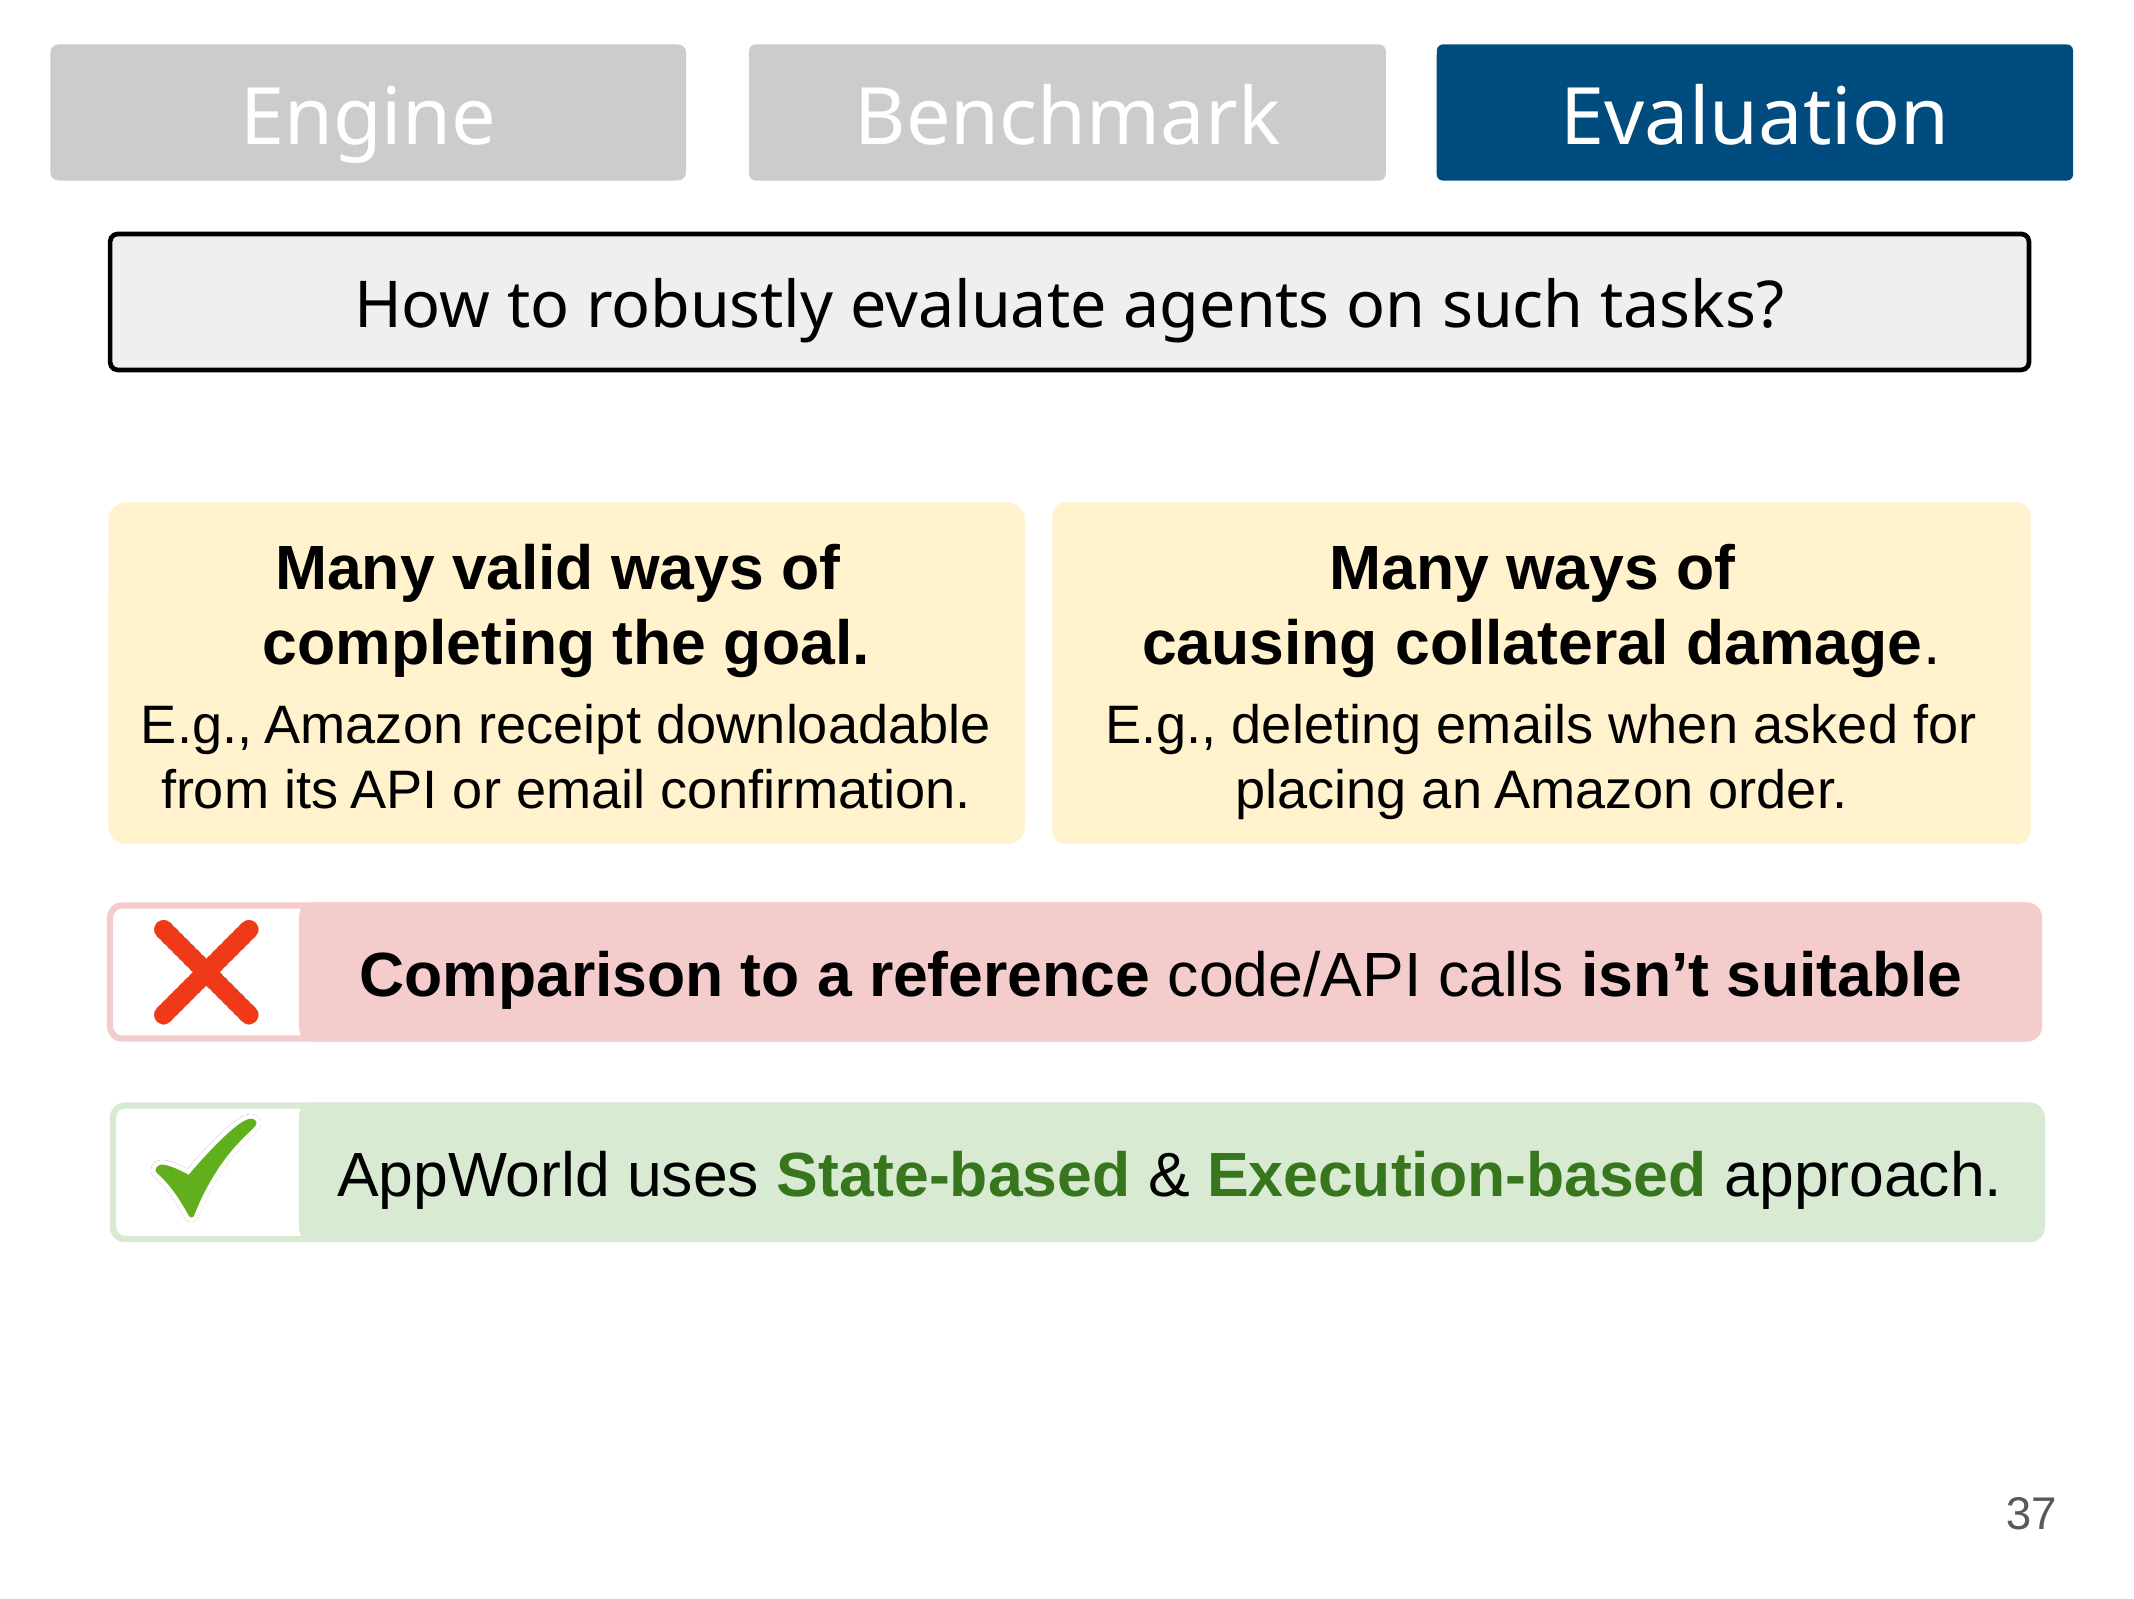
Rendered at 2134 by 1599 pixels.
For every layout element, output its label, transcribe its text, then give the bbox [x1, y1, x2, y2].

text_box Many ways of causing collateral damage. E.g., deleting emails when asked for placing an Amazon order. [1053, 503, 2029, 843]
text_box AppWorld uses State-based & Execution-based approach. [300, 1103, 2040, 1240]
slide_number ‹#› [1942, 1449, 2105, 1572]
text_box [110, 905, 306, 1039]
text_box Engine [50, 44, 687, 181]
text_box How to robustly evaluate agents on such tasks? [110, 233, 2030, 370]
text_box [2034, 1106, 2042, 1239]
picture [150, 917, 261, 1027]
text_box Many valid ways of completing the goal. E.g., Amazon receipt downloadable from its API or email confirmation. [110, 503, 1024, 843]
text_box [112, 1105, 308, 1240]
text_box Benchmark [749, 44, 1386, 181]
picture [150, 1113, 261, 1222]
text_box Comparison to a reference code/API calls isn’t suitable [300, 903, 2040, 1041]
text_box Evaluation [1436, 44, 2074, 181]
